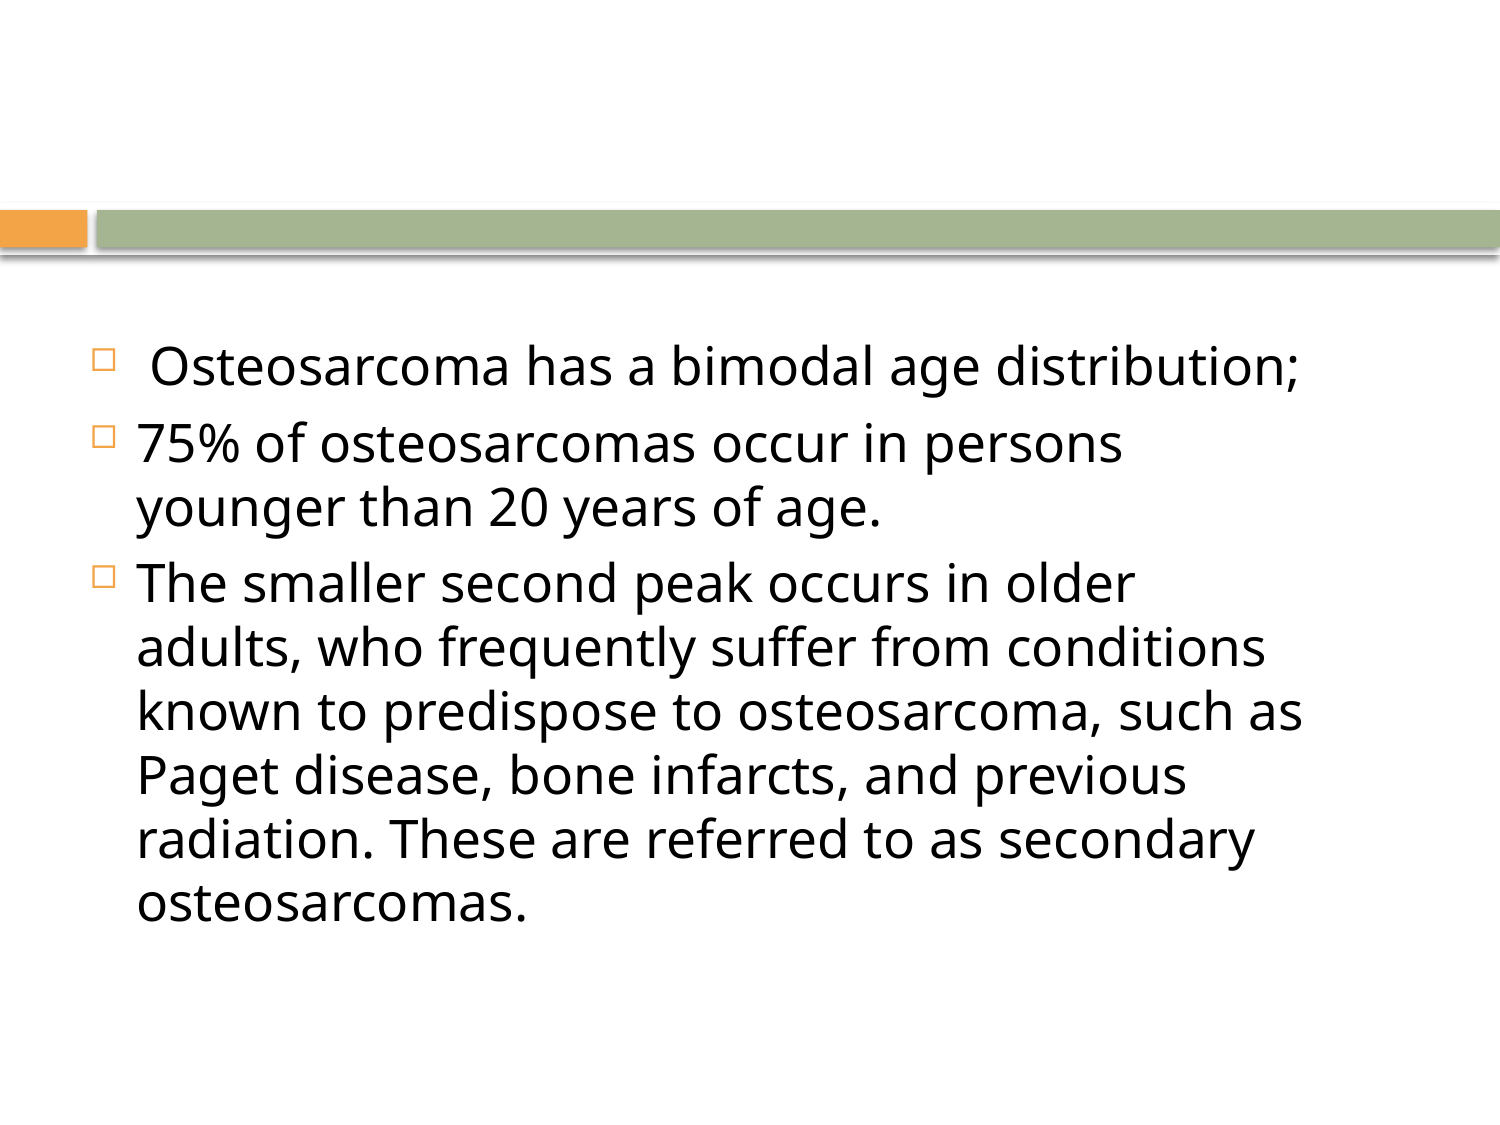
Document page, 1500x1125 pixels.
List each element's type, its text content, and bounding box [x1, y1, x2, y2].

list Osteosarcoma has a bimodal age distribution; 75% of osteosarcomas occur in persons younger than 20 years of age. The smaller second peak occurs in older adults, who frequently suffer from conditions known to predispose to osteosarcoma, such as Paget disease, bone infarcts, and previous radiation. These are referred to as secondary osteosarcomas. [75, 324, 1325, 1000]
